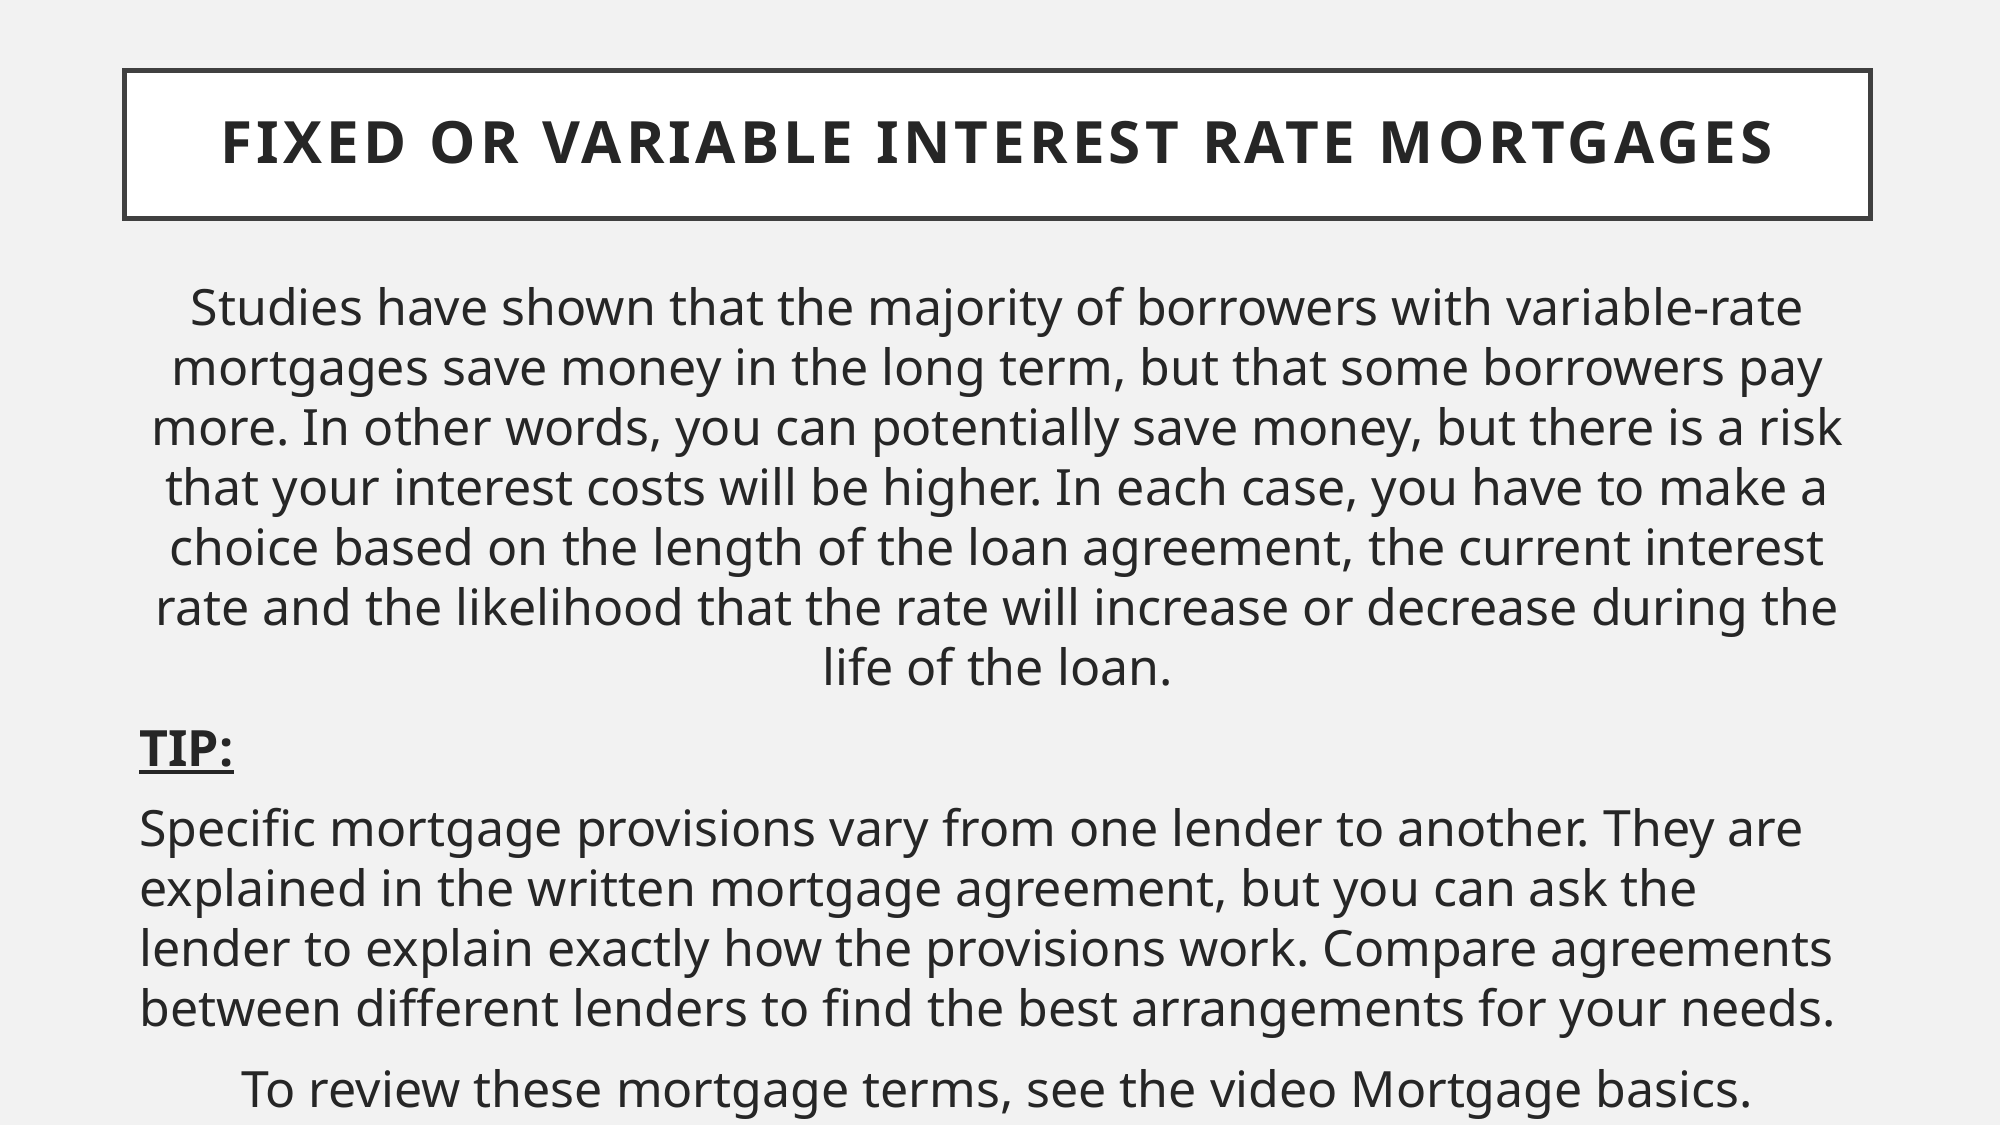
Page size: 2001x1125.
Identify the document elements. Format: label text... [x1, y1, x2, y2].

title Fixed or variable interest rate mortgages [122, 68, 1873, 221]
list Studies have shown that the majority of borrowers with variable-rate mortgages save money in the long term, but that some borrowers pay more. In other words, you can potentially save money, but there is a risk that your interest costs will be higher. In each case, you have to make a choice based on the length of the loan agreement, the current interest rate and the likelihood that the rate will increase or decrease during the life of the loan. TIP: Specific mortgage provisions vary from one lender to another. They are explained in the written mortgage agreement, but you can ask the lender to explain exactly how the provisions work. Compare agreements between different lenders to find the best arrangements for your needs. To review these mortgage terms, see the video Mortgage basics. [124, 267, 1871, 1076]
